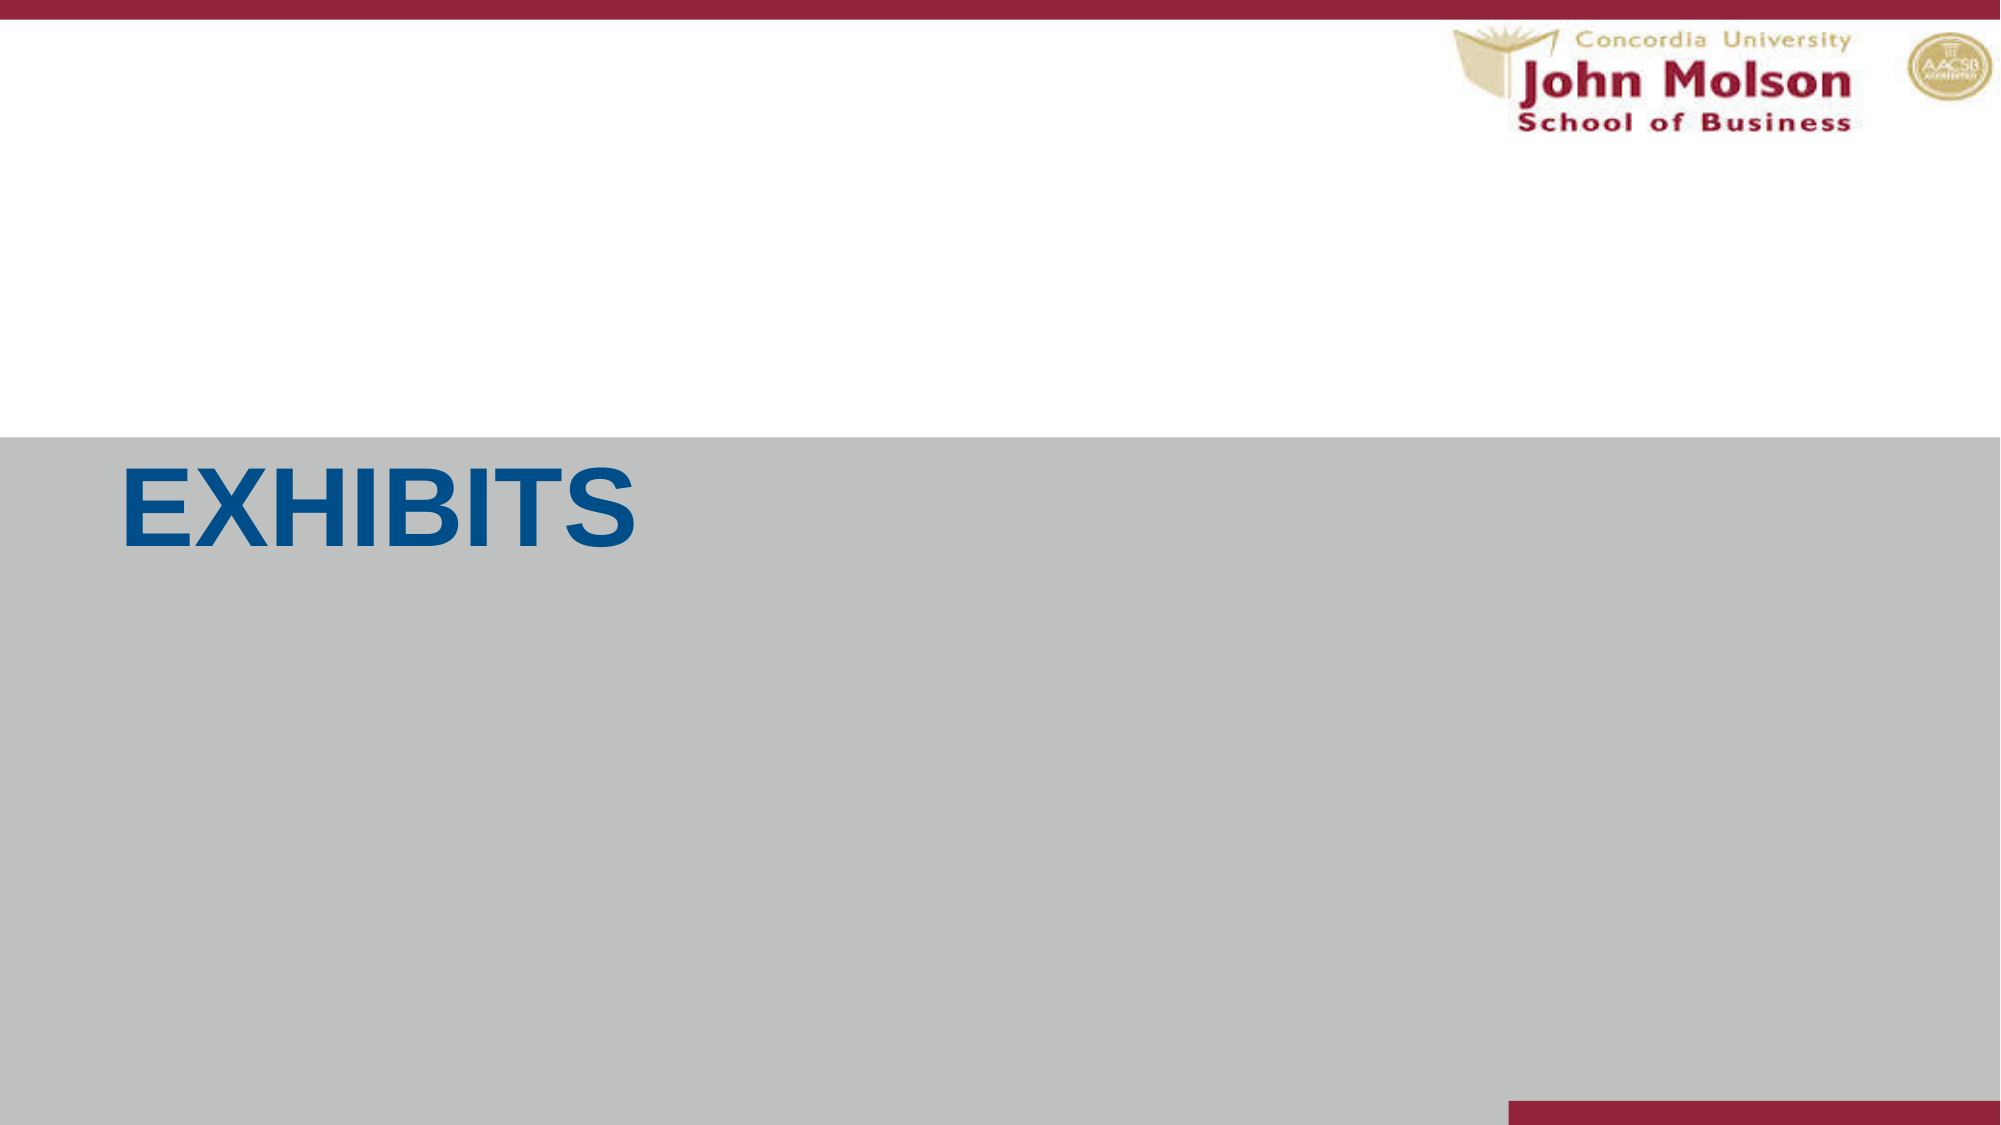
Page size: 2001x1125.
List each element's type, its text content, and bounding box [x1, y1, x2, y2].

picture [1447, 20, 2000, 138]
title EXHIBITS [104, 462, 1505, 541]
